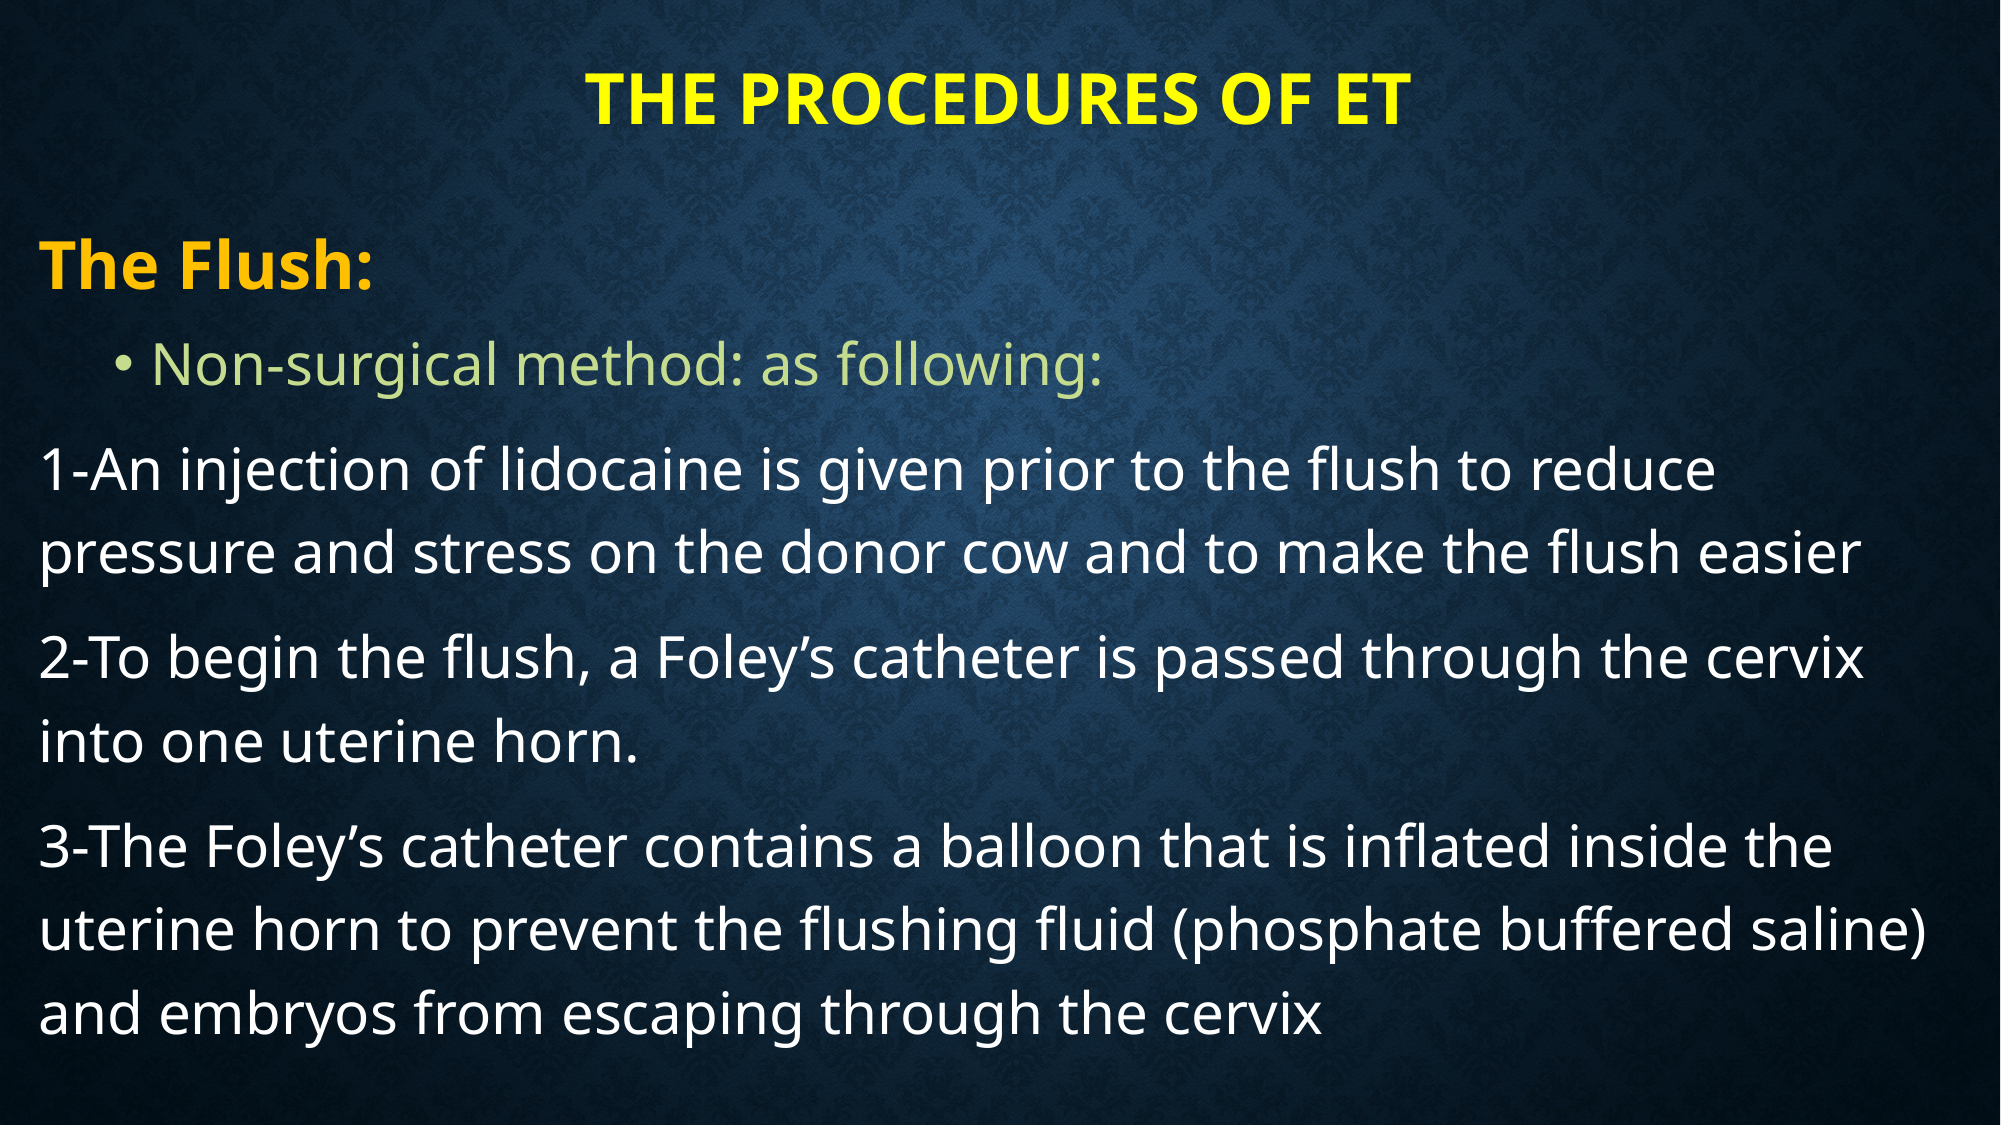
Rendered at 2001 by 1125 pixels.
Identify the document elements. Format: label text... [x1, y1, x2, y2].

list The Flush: Non-surgical method: as following: 1-An injection of lidocaine is given prior to the flush to reduce pressure and stress on the donor cow and to make the flush easier 2-To begin the flush, a Foley’s catheter is passed through the cervix into one uterine horn. 3-The Foley’s catheter contains a balloon that is inflated inside the uterine horn to prevent the flushing fluid (phosphate buffered saline) and embryos from escaping through the cervix [23, 158, 1963, 1088]
title The procedures of ET [149, 27, 1849, 158]
